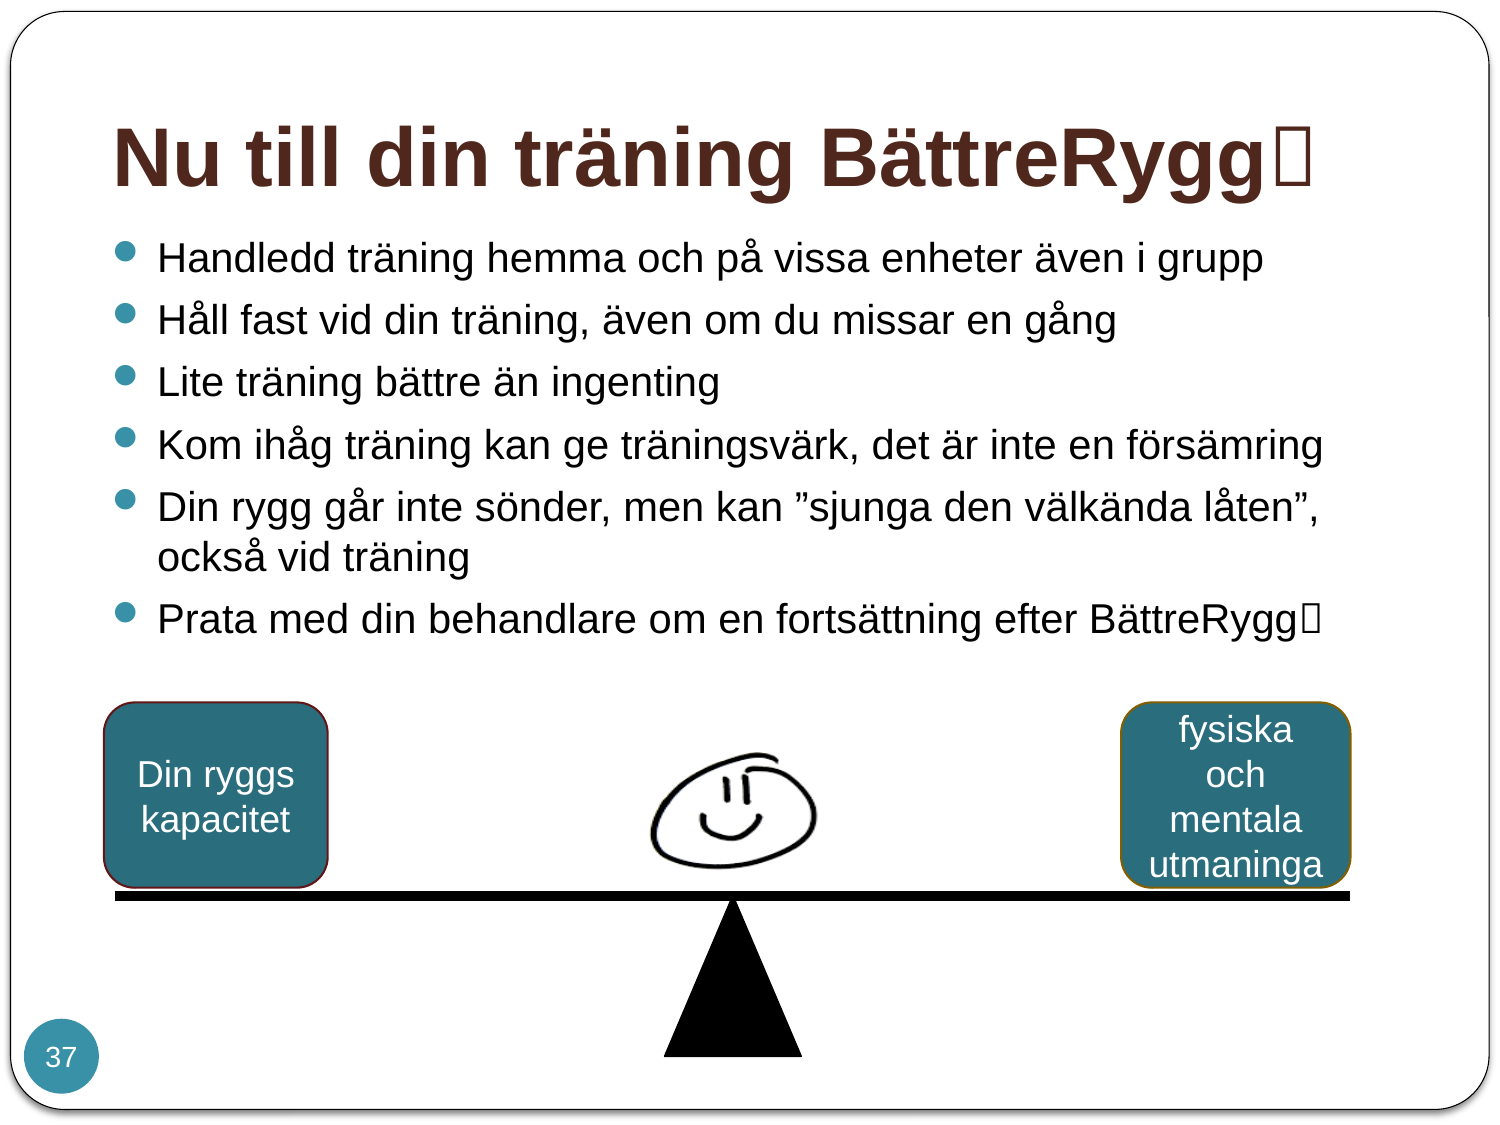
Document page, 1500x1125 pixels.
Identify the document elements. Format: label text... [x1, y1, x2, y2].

list Handledd träning hemma och på vissa enheter även i grupp Håll fast vid din träning, även om du missar en gång Lite träning bättre än ingenting Kom ihåg träning kan ge träningsvärk, det är inte en försämring Din rygg går inte sönder, men kan ”sjunga den välkända låten”, också vid träning Prata med din behandlare om en fortsättning efter BättreRygg [97, 223, 1373, 974]
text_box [103, 702, 1351, 1057]
title Nu till din träning BättreRygg [97, 30, 1373, 219]
slide_number 37 [23, 1018, 99, 1094]
